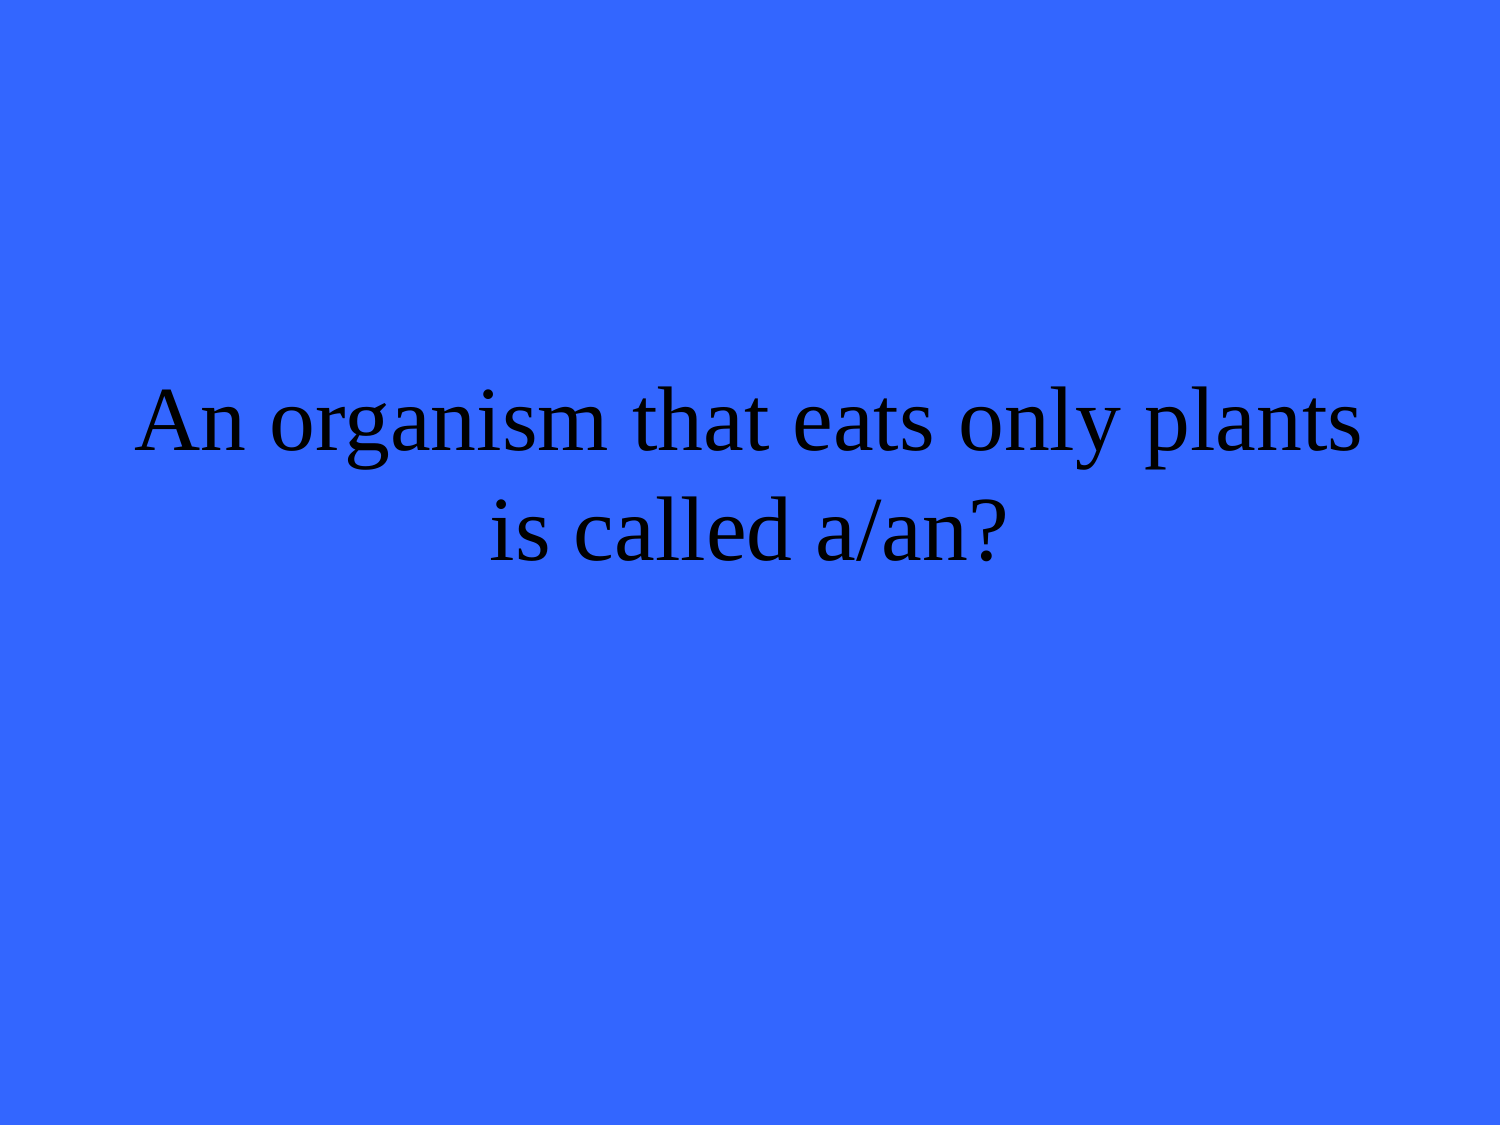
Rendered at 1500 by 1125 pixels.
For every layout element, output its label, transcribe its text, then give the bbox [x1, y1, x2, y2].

title An organism that eats only plants is called a/an? [112, 374, 1388, 563]
